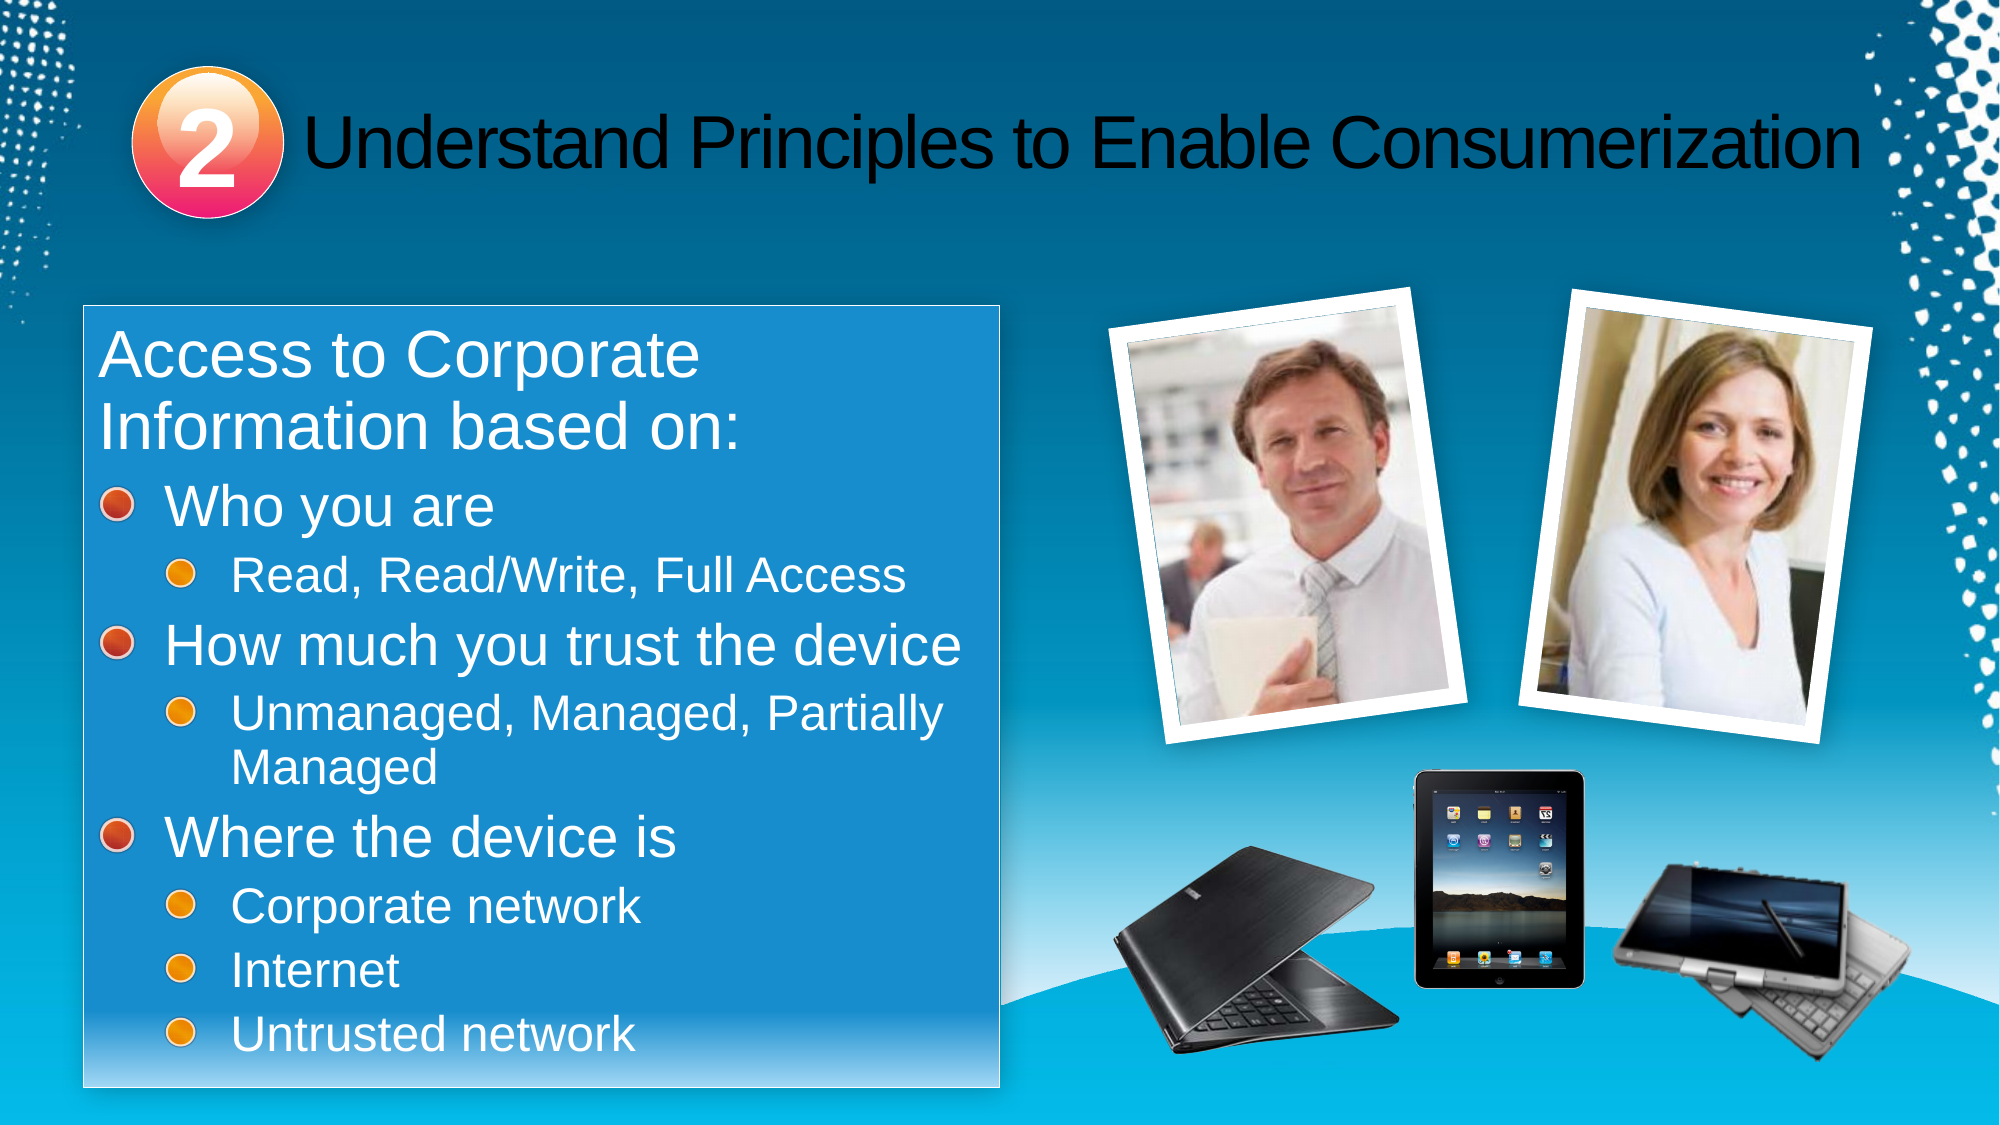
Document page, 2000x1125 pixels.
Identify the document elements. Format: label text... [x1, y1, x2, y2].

picture [13, 41, 25, 49]
picture [1960, 392, 1970, 403]
picture [0, 40, 9, 45]
picture [164, 695, 197, 728]
picture [1984, 349, 1992, 357]
picture [1412, 769, 1585, 988]
picture [3, 10, 11, 18]
picture [1968, 481, 1978, 492]
picture [1950, 359, 1960, 366]
picture [98, 816, 136, 854]
picture [1963, 335, 1972, 344]
picture [6, 97, 12, 105]
picture [1941, 324, 1952, 332]
picture [55, 62, 62, 69]
picture [1995, 582, 2000, 595]
picture [29, 27, 38, 38]
picture [1942, 269, 1953, 276]
picture [1894, 99, 1902, 104]
picture [28, 42, 36, 53]
picture [98, 485, 136, 523]
picture [24, 72, 32, 79]
picture [26, 57, 34, 68]
picture [164, 888, 197, 920]
picture [1928, 399, 1939, 415]
picture [1946, 525, 1956, 533]
picture [1969, 625, 1985, 642]
picture [1988, 547, 2000, 561]
picture [16, 22, 23, 34]
picture [1978, 517, 1987, 527]
picture [1958, 445, 1968, 460]
picture [1875, 83, 1881, 96]
picture [1973, 368, 1982, 380]
picture [1990, 492, 2000, 505]
picture [33, 116, 40, 124]
picture [1963, 589, 1976, 607]
picture [0, 155, 5, 163]
picture [17, 129, 23, 136]
picture [1935, 379, 1948, 391]
picture [164, 952, 197, 984]
picture [54, 76, 60, 83]
picture [1935, 431, 1946, 449]
picture [164, 1016, 197, 1048]
picture [1953, 301, 1962, 312]
picture [1975, 268, 2000, 306]
picture [1128, 306, 1448, 725]
picture [1979, 657, 1995, 676]
title Understand Principles to Enable Consumerization [302, 104, 2000, 268]
picture [38, 74, 47, 80]
picture [1974, 683, 1985, 694]
picture [1983, 404, 1992, 414]
picture [1929, 27, 1945, 45]
picture [1909, 274, 1920, 291]
picture [58, 32, 66, 41]
picture [1926, 344, 1939, 358]
picture [1963, 535, 1977, 550]
picture [164, 557, 197, 589]
text_box Access to Corporate Information based on: Who you are Read, Read/Write, Full Access How much you trust the device Unmanaged, Managed, Partially Managed Where the device is Corporate network Internet Untrusted network [82, 303, 1002, 1089]
picture [9, 84, 15, 91]
picture [31, 131, 37, 138]
picture [18, 0, 29, 6]
picture [30, 14, 40, 23]
picture [10, 69, 17, 78]
picture [34, 101, 43, 111]
picture [56, 47, 64, 55]
picture [1994, 382, 2000, 391]
picture [1914, 308, 1929, 326]
picture [42, 31, 53, 39]
picture [1963, 278, 1976, 291]
picture [1991, 637, 2000, 652]
picture [98, 624, 136, 661]
picture [45, 16, 55, 24]
picture [1972, 312, 1985, 322]
picture [1952, 502, 1967, 516]
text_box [131, 66, 284, 219]
picture [11, 55, 21, 64]
picture [18, 13, 26, 19]
picture [16, 143, 21, 151]
picture [1993, 321, 2000, 339]
picture [1942, 465, 1958, 483]
picture [1113, 845, 1401, 1054]
picture [1866, 51, 1874, 59]
picture [33, 88, 42, 97]
picture [1935, 0, 2000, 104]
picture [1981, 604, 2000, 620]
picture [1970, 426, 1980, 436]
picture [41, 59, 48, 67]
picture [1921, 0, 1934, 8]
picture [1919, 367, 1930, 378]
picture [43, 42, 49, 53]
picture [1972, 570, 1986, 583]
picture [1609, 852, 1917, 1061]
picture [1988, 691, 2000, 704]
picture [1980, 460, 1987, 469]
text_box [1021, 704, 2000, 1005]
picture [1930, 291, 1941, 297]
picture [1925, 87, 1941, 99]
picture [47, 0, 57, 10]
picture [1538, 308, 1854, 725]
picture [1948, 413, 1958, 424]
picture [0, 24, 9, 33]
picture [1907, 77, 1917, 83]
picture [1992, 438, 2000, 448]
picture [33, 0, 42, 10]
picture [1955, 557, 1965, 573]
